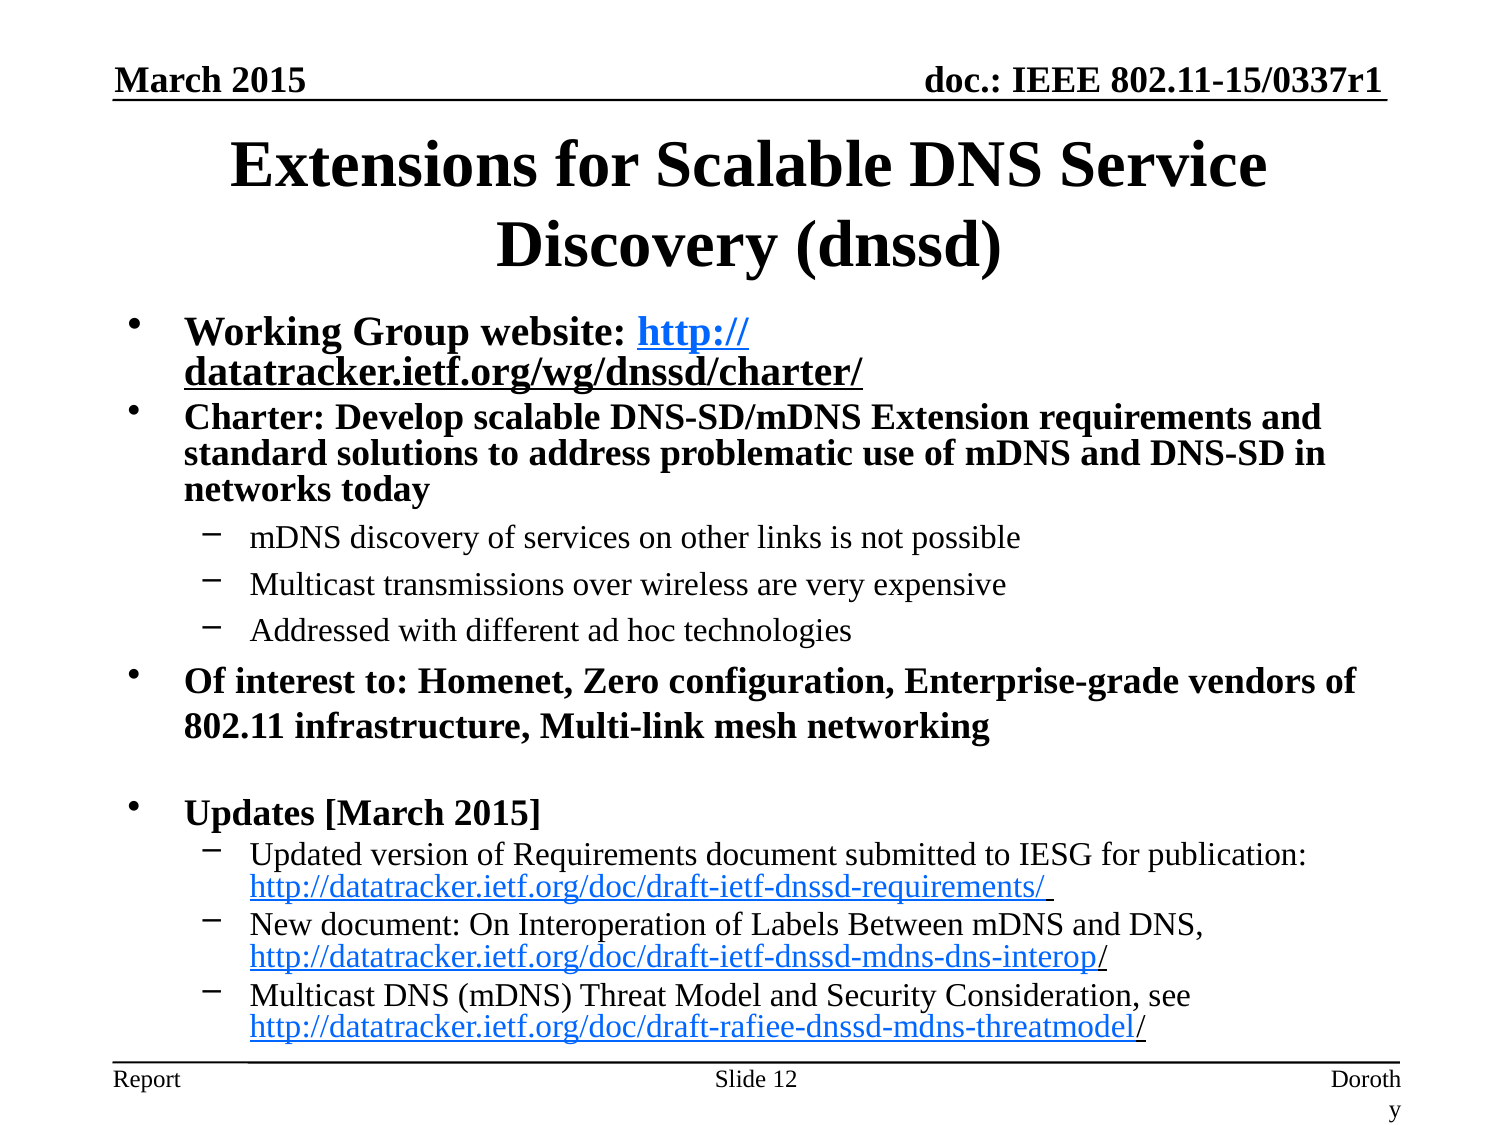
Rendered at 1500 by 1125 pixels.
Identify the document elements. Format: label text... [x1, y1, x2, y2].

title Extensions for Scalable DNS Service Discovery (dnssd) [112, 112, 1388, 275]
list Working Group website: http://datatracker.ietf.org/wg/dnssd/charter/ Charter: Develop scalable DNS-SD/mDNS Extension requirements and standard solutions to address problematic use of mDNS and DNS-SD in networks today mDNS discovery of services on other links is not possible Multicast transmissions over wireless are very expensive Addressed with different ad hoc technologies Of interest to: Homenet, Zero configuration, Enterprise-grade vendors of 802.11 infrastructure, Multi-link mesh networking Updates [March 2015] Updated version of Requirements document submitted to IESG for publication: http://datatracker.ietf.org/doc/draft-ietf-dnssd-requirements/ New document: On Interoperation of Labels Between mDNS and DNS, http://datatracker.ietf.org/doc/draft-ietf-dnssd-mdns-dns-interop/ Multicast DNS (mDNS) Threat Model and Security Consideration, see http://datatracker.ietf.org/doc/draft-rafiee-dnssd-mdns-threatmodel/ [112, 275, 1413, 1025]
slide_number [114, 54, 425, 100]
footer Dorothy Stanley, Aruba Networks [1325, 1062, 1402, 1093]
slide_number Slide 12 [712, 1062, 800, 1093]
